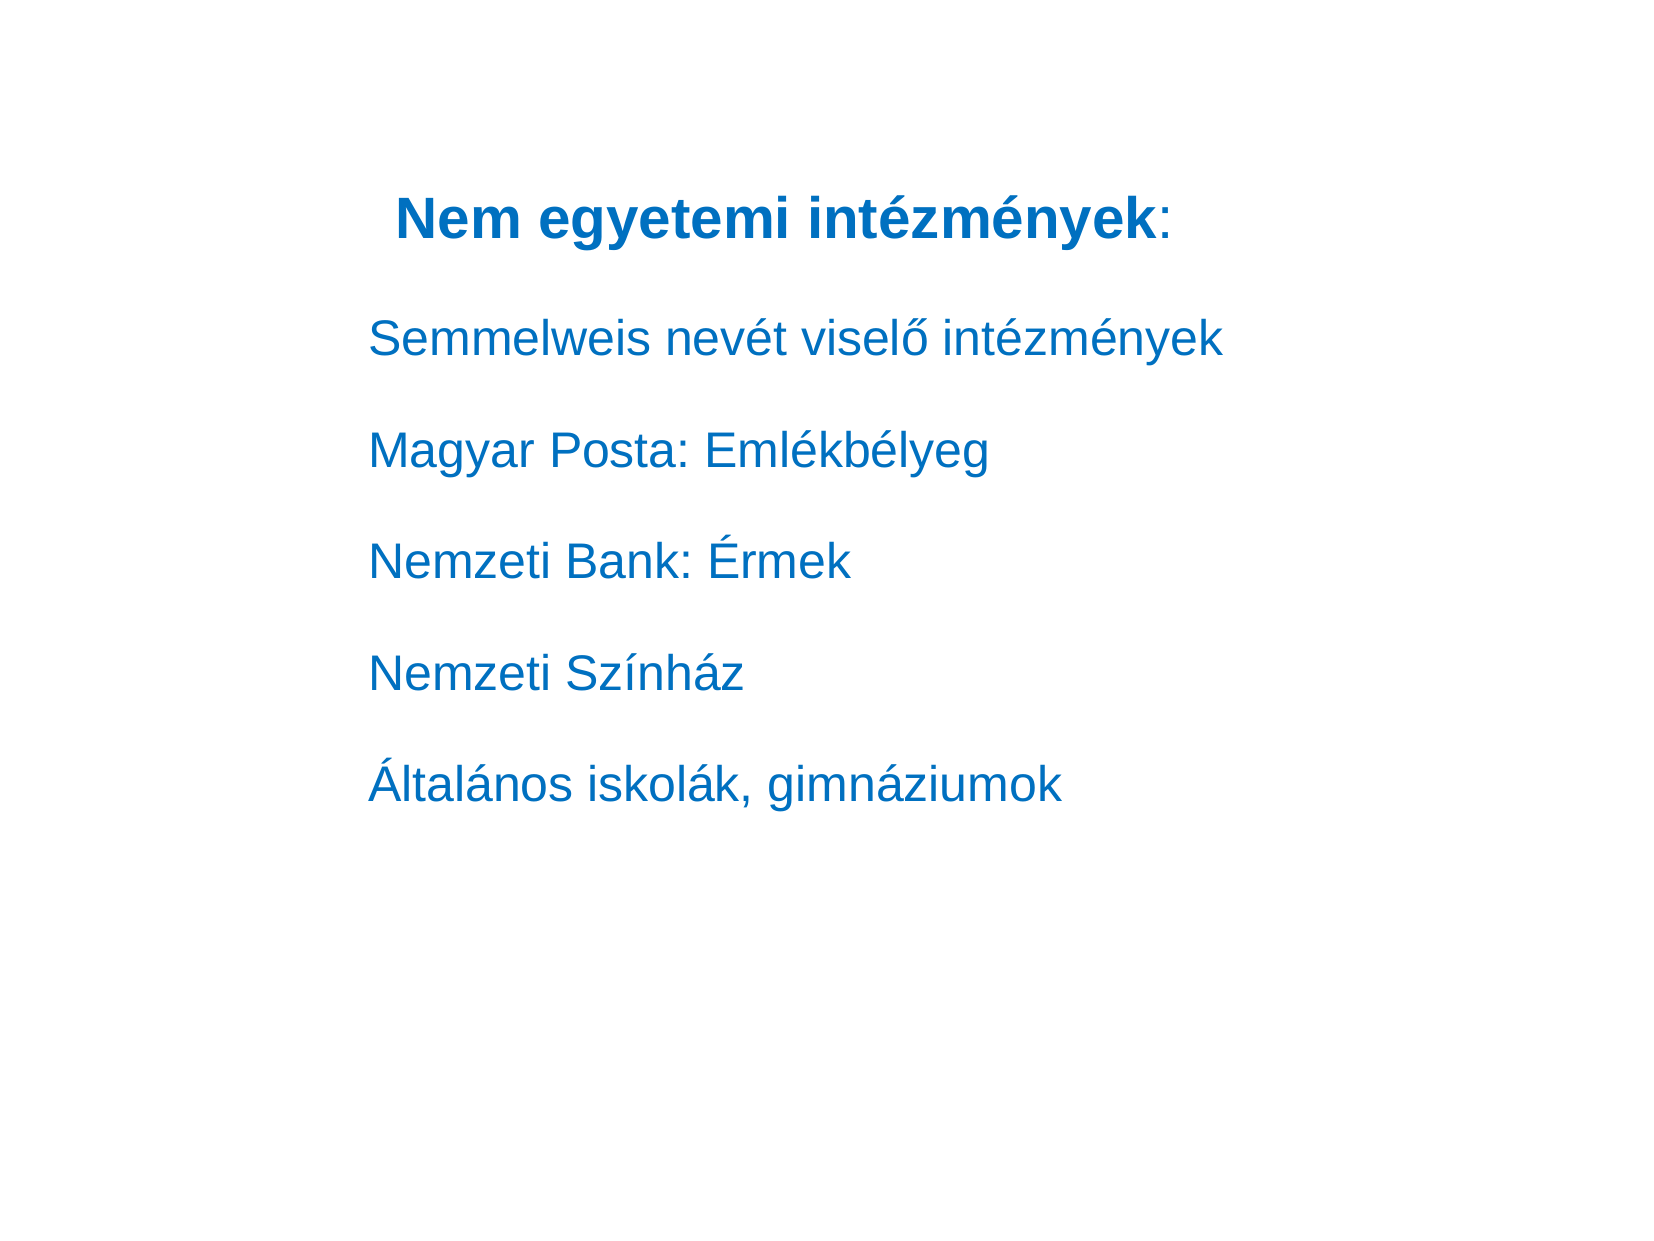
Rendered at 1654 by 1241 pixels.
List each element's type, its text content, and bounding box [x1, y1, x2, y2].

text_box Nem egyetemi intézmények: Semmelweis nevét viselő intézmények Magyar Posta: Emlékbélyeg Nemzeti Bank: Érmek Nemzeti Színház Általános iskolák, gimnáziumok [283, 179, 1430, 867]
